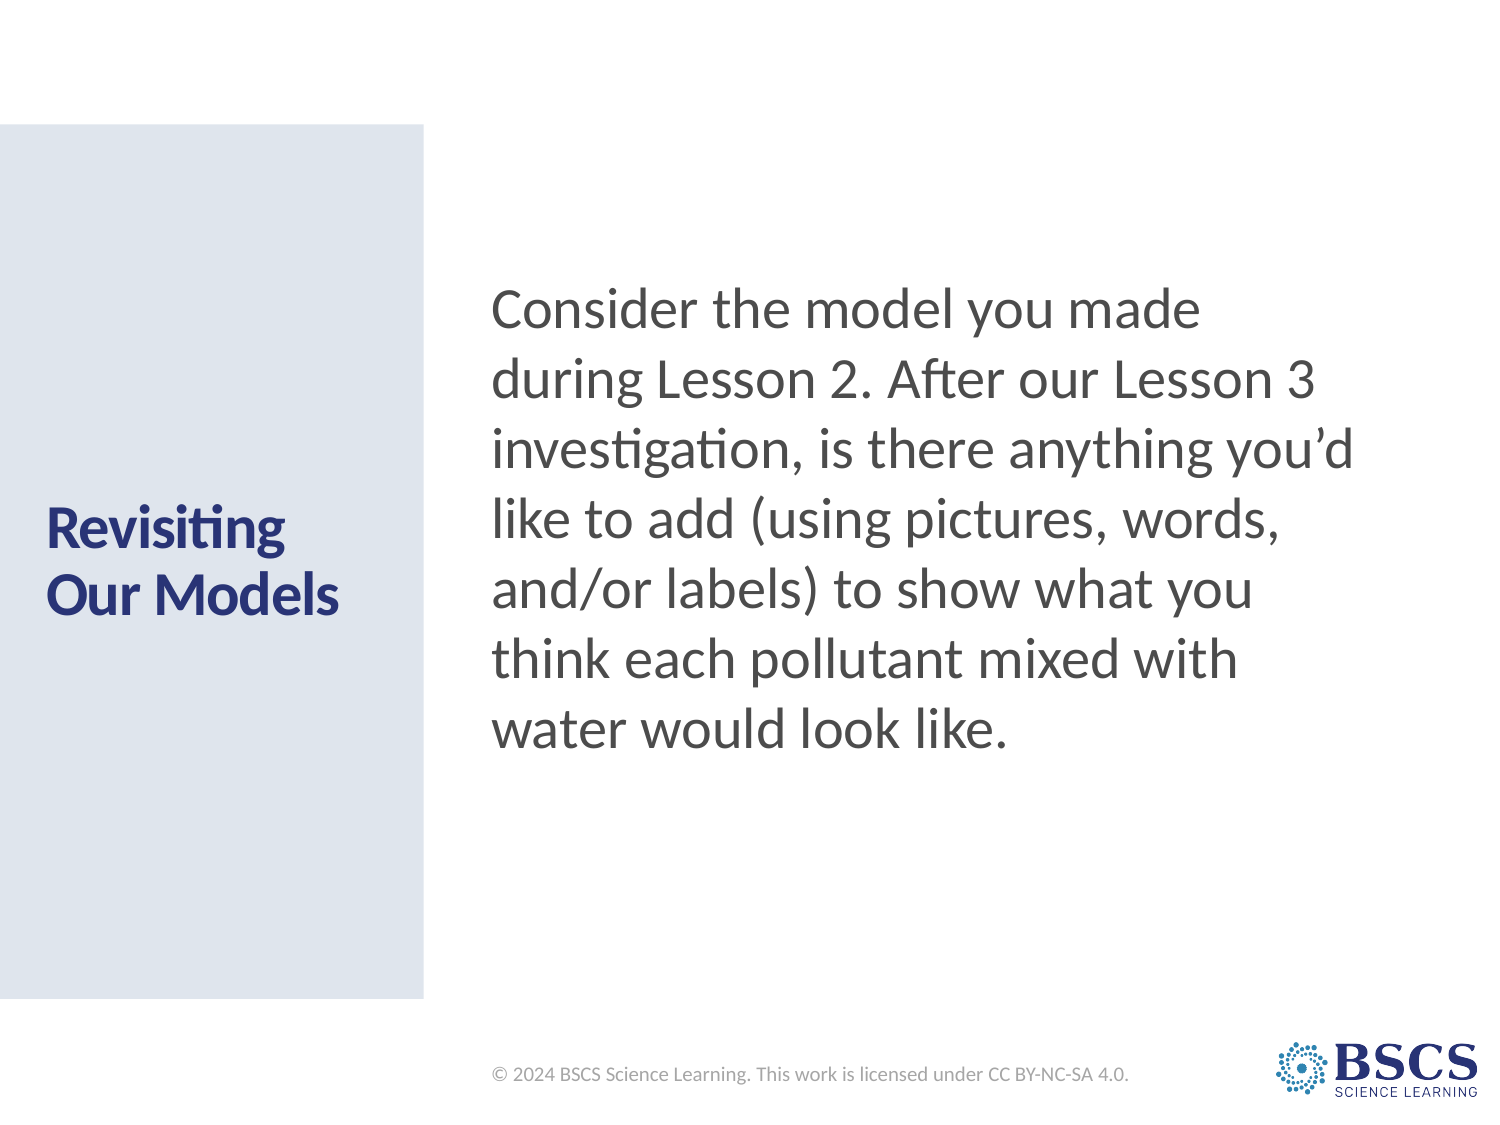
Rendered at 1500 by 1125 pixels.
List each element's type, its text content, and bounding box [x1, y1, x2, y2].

list Consider the model you made during Lesson 2. After our Lesson 3 investigation, is there anything you’d like to add (using pictures, words, and/or labels) to show what you think each pollutant mixed with water would look like. [476, 262, 1376, 982]
picture [1275, 1041, 1478, 1098]
footer © 2024 BSCS Science Learning. This work is licensed under CC BY-NC-SA 4.0. [476, 1042, 1204, 1103]
title Revisiting Our Models [31, 184, 394, 940]
